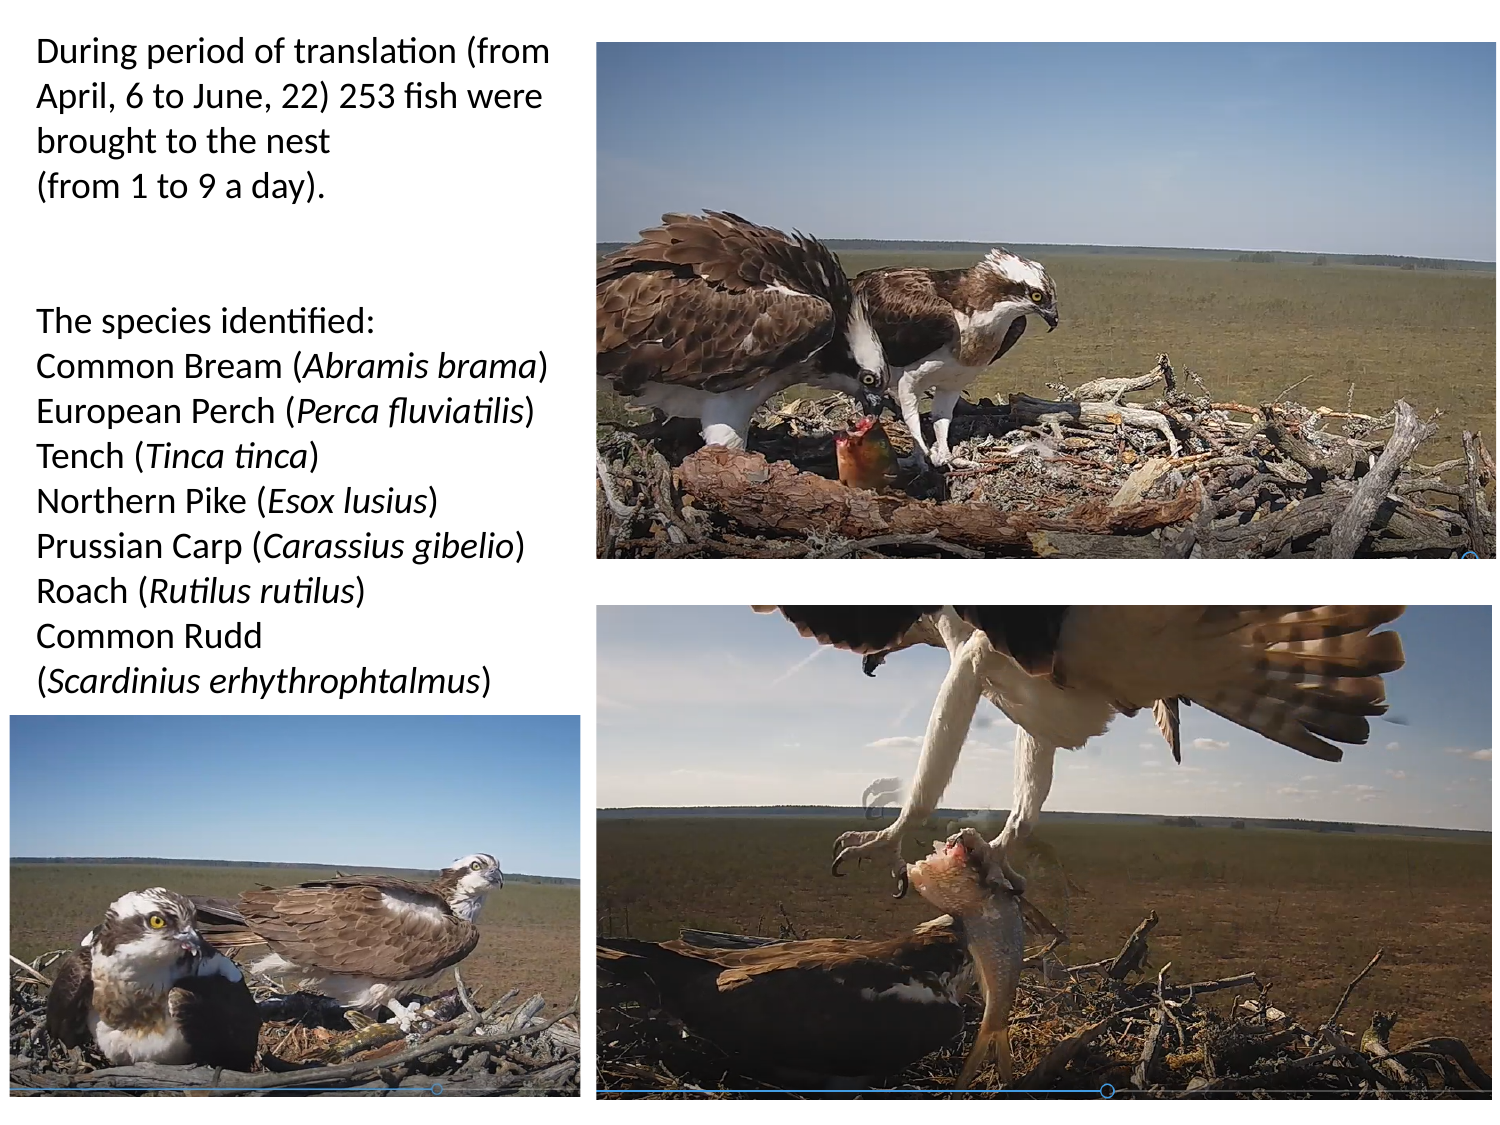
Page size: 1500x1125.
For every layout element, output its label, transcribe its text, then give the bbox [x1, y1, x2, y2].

picture [596, 42, 1497, 559]
picture [9, 715, 581, 1097]
picture [596, 605, 1493, 1101]
text_box During period of translation (from April, 6 to June, 22) 253 fish were brought to the nest (from 1 to 9 a day). The species identified: Common Bream (Abramis brama) European Perch (Perca fluviatilis) Tench (Tinca tinca) Northern Pike (Esox lusius) Prussian Carp (Carassius gibelio) Roach (Rutilus rutilus) Common Rudd (Scardinius erhythrophtalmus) [21, 19, 568, 709]
